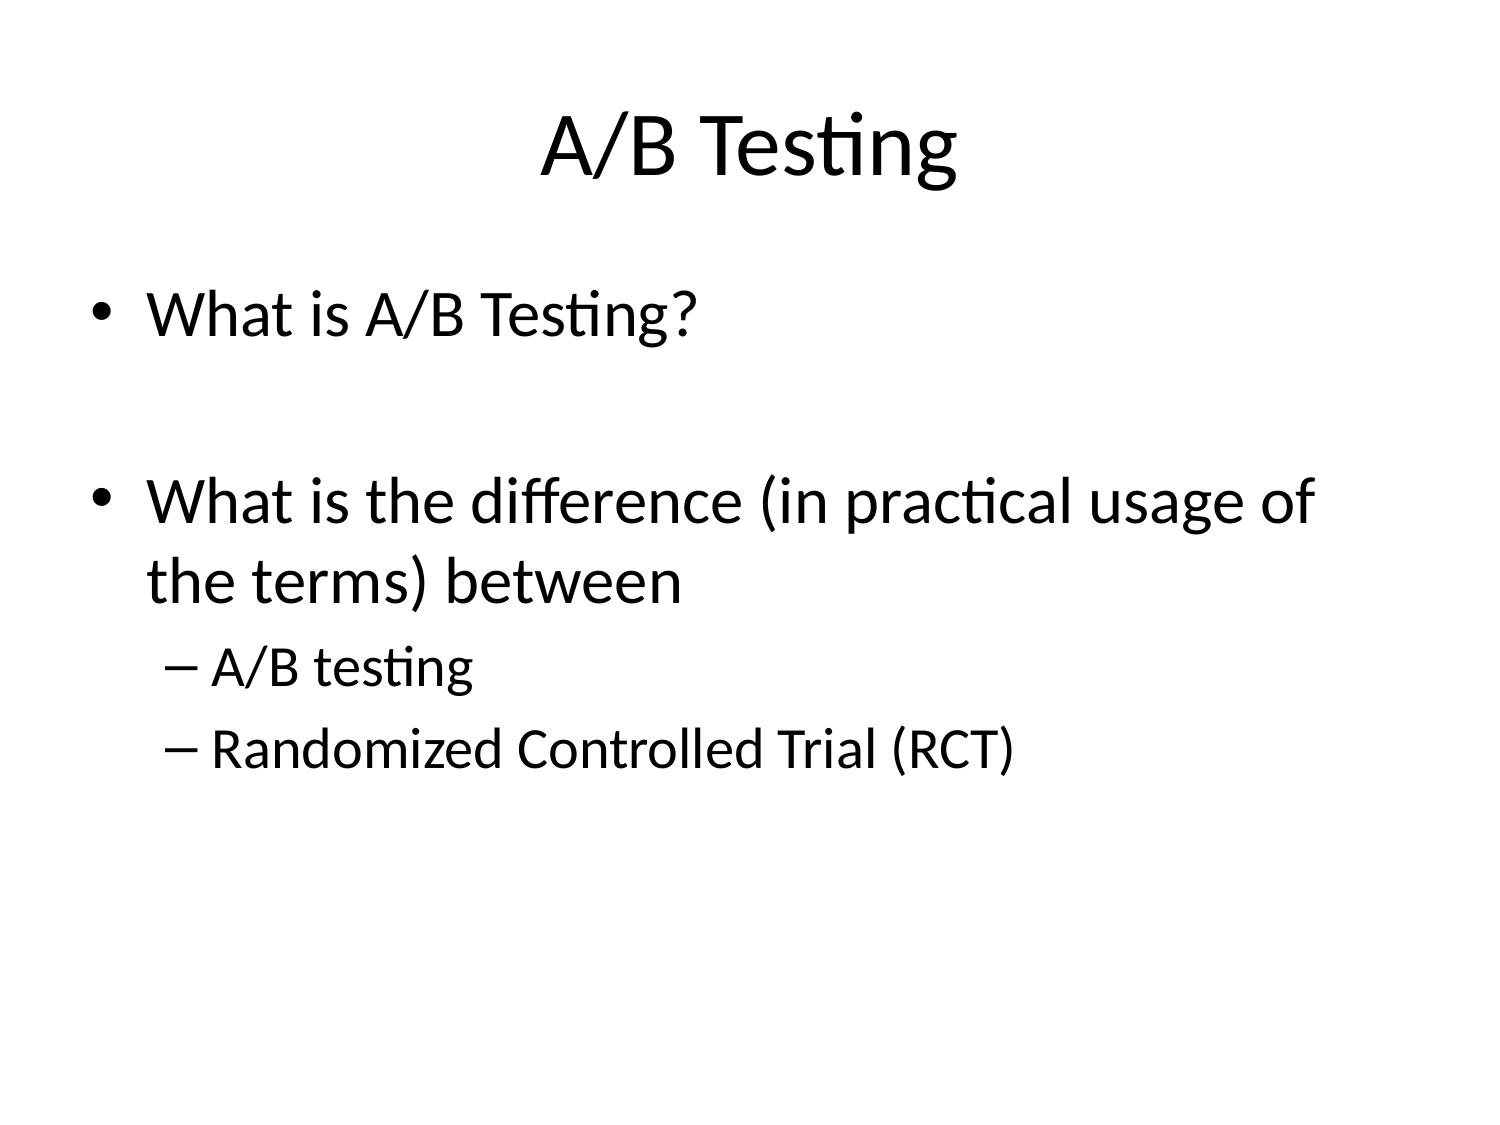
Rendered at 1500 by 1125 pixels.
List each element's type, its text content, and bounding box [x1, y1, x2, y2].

list What is A/B Testing? What is the difference (in practical usage of the terms) between A/B testing Randomized Controlled Trial (RCT) [75, 262, 1425, 1005]
title A/B Testing [75, 45, 1425, 233]
